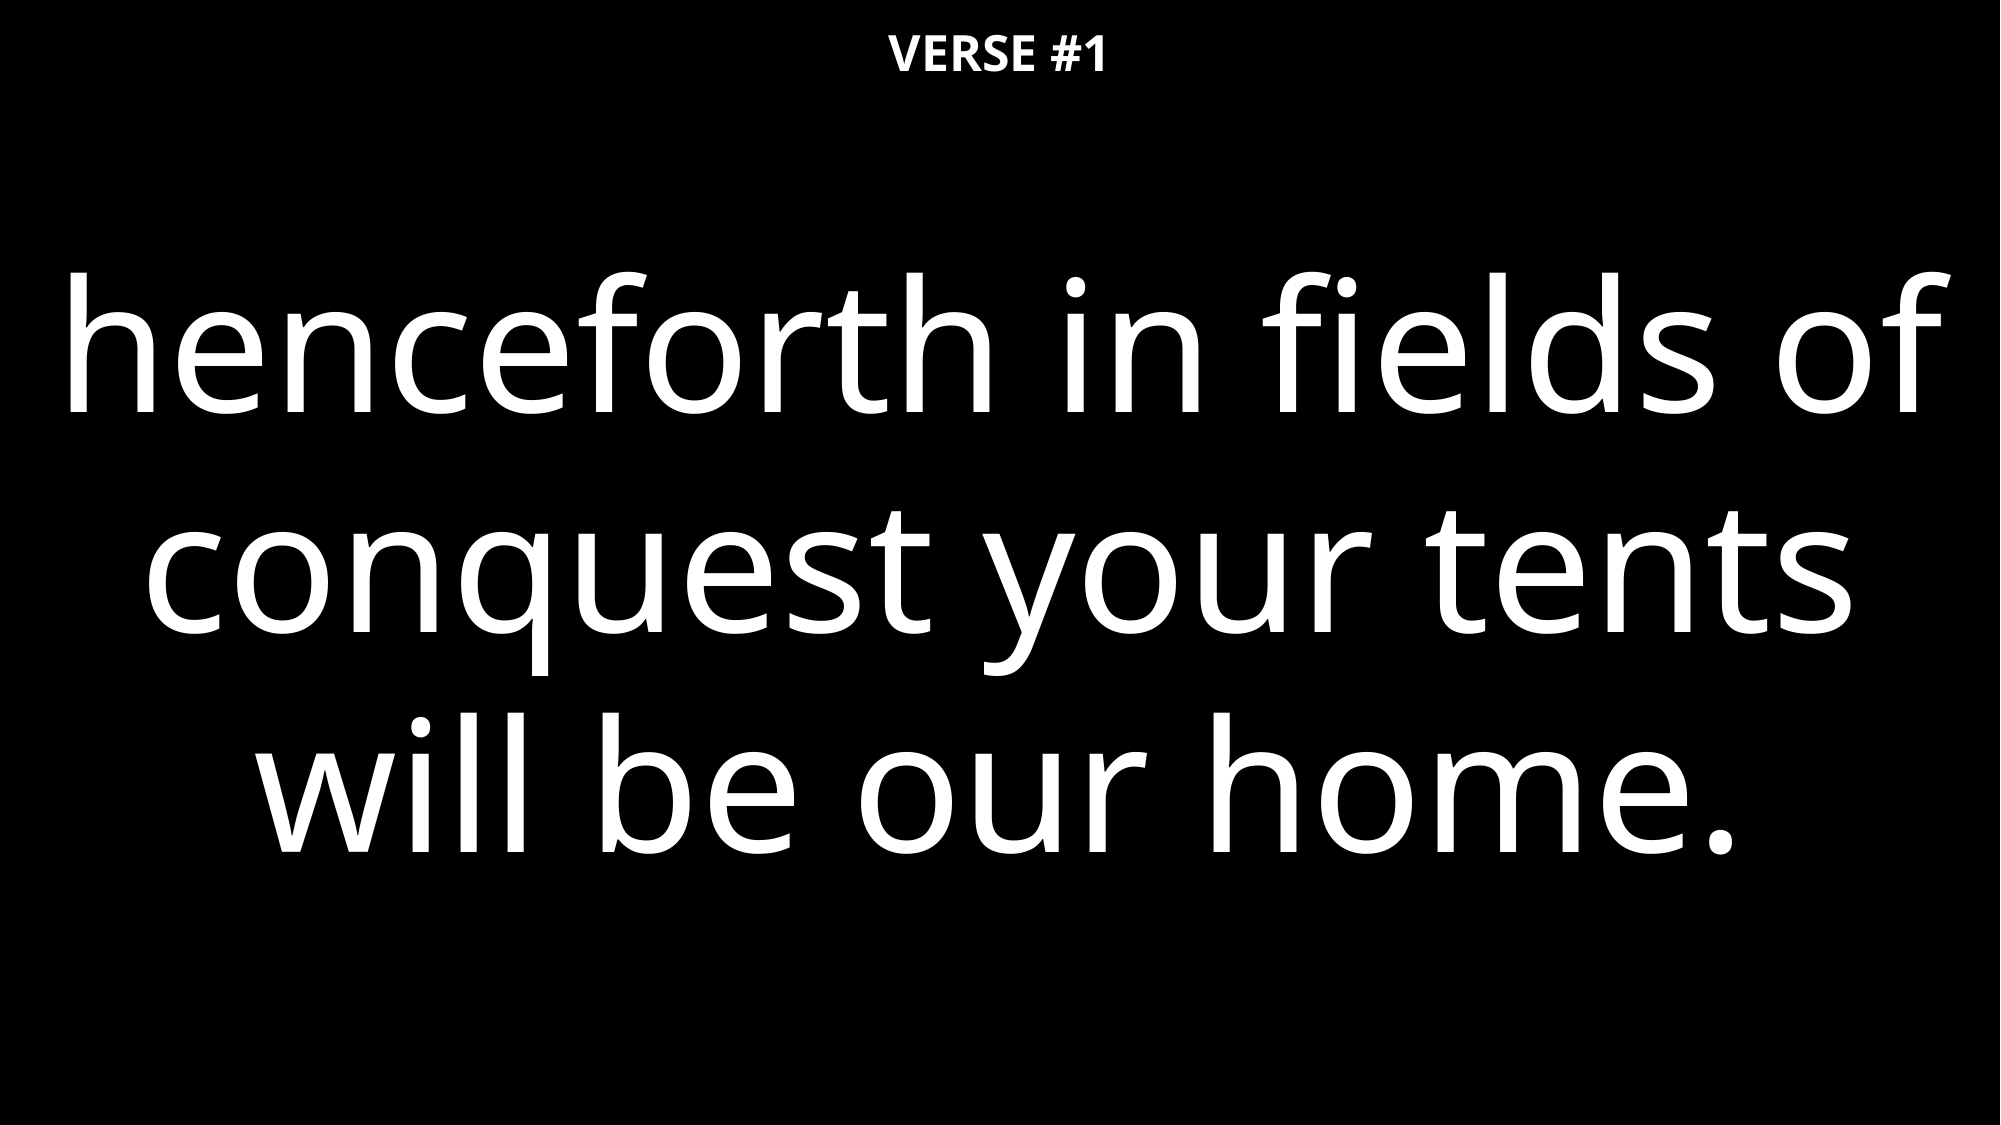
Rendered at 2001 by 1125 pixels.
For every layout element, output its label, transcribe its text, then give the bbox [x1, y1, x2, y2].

text_box VERSE #1 [0, 13, 2000, 89]
text_box henceforth in fields of conquest your tents will be our home. [0, 221, 2000, 897]
